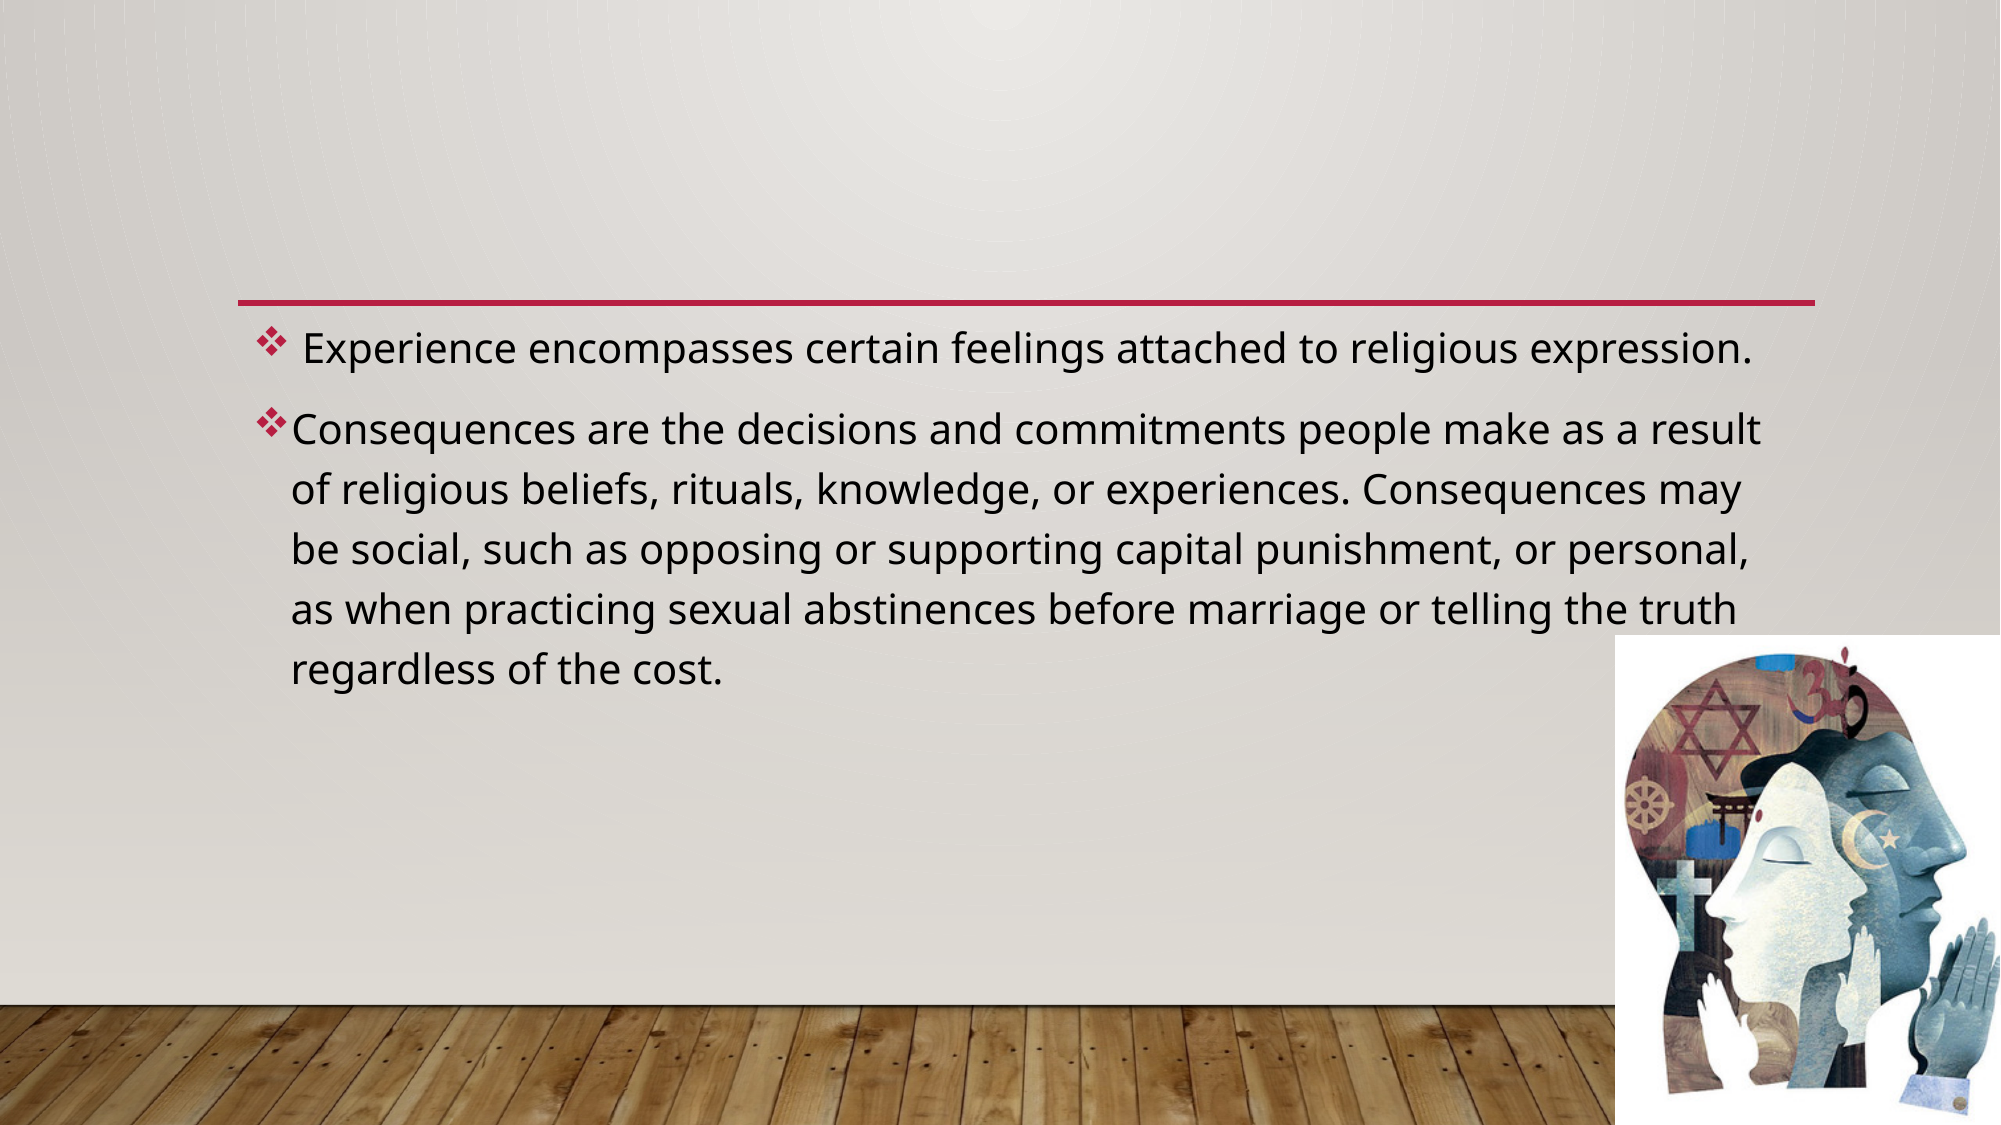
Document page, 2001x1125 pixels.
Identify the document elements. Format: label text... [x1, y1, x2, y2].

list Experience encompasses certain feelings attached to religious expression. Consequences are the decisions and commitments people make as a result of religious beliefs, rituals, knowledge, or experiences. Consequences may be social, such as opposing or supporting capital punishment, or personal, as when practicing sexual abstinences before marriage or telling the truth regardless of the cost. [238, 304, 1814, 897]
picture [0, 635, 2000, 1125]
